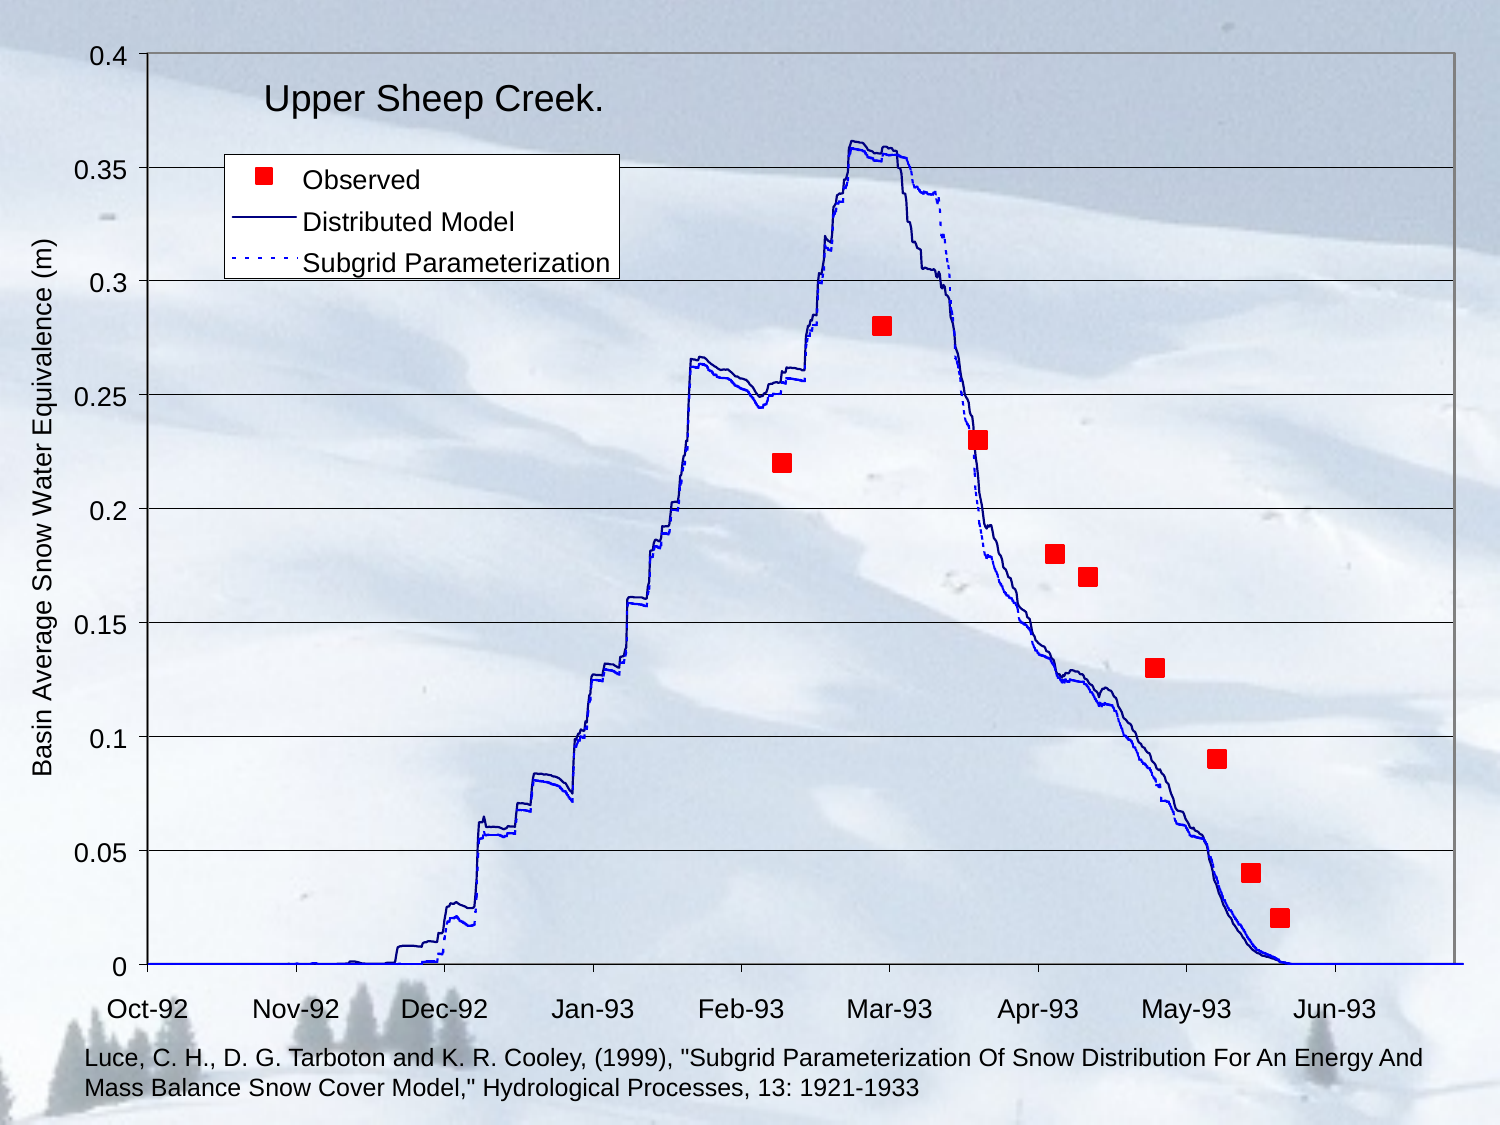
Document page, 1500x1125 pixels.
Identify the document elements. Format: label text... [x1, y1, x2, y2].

picture [0, 0, 1500, 1125]
text_box Luce, C. H., D. G. Tarboton and K. R. Cooley, (1999), "Subgrid Parameterization Of Snow Distribution For An Energy And Mass Balance Snow Cover Model," Hydrological Processes, 13: 1921-1933 [69, 1069, 1447, 1109]
